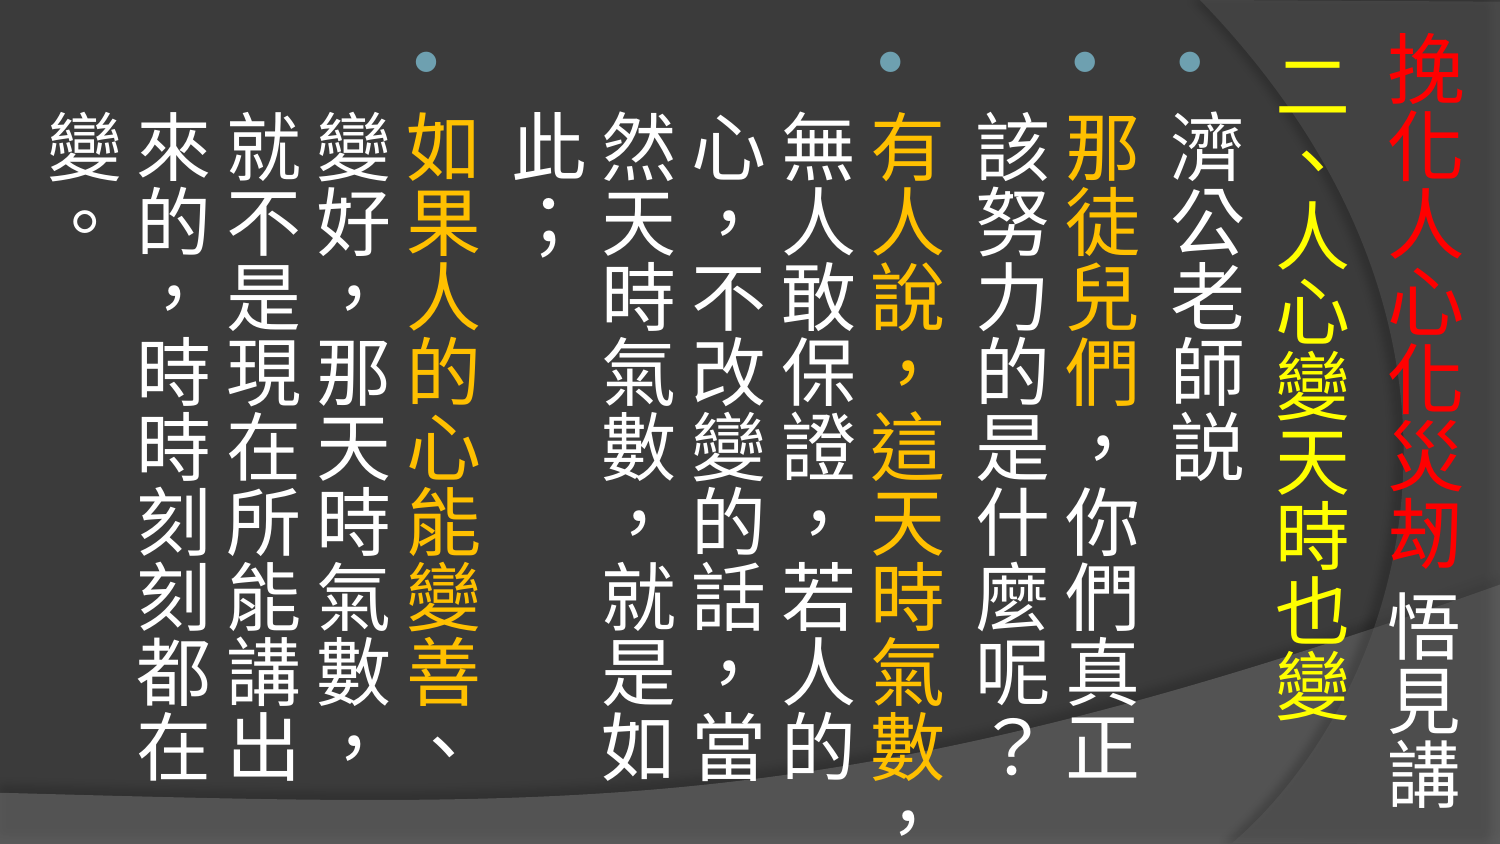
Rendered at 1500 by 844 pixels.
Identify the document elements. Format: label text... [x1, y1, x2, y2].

title 挽化人心化災刼 悟見講 [1364, 21, 1483, 820]
list 二、人心變天時也變 濟公老師説 那徒兒們，你們真正該努力的是什麼呢？ 有人說，這天時氣數，無人敢保證，若人的心，不改變的話，當然天時氣數，就是如此； 如果人的心能變善、變好，那天時氣數，就不是現在所能講出來的，時時刻刻都在變。 [29, 27, 1365, 820]
